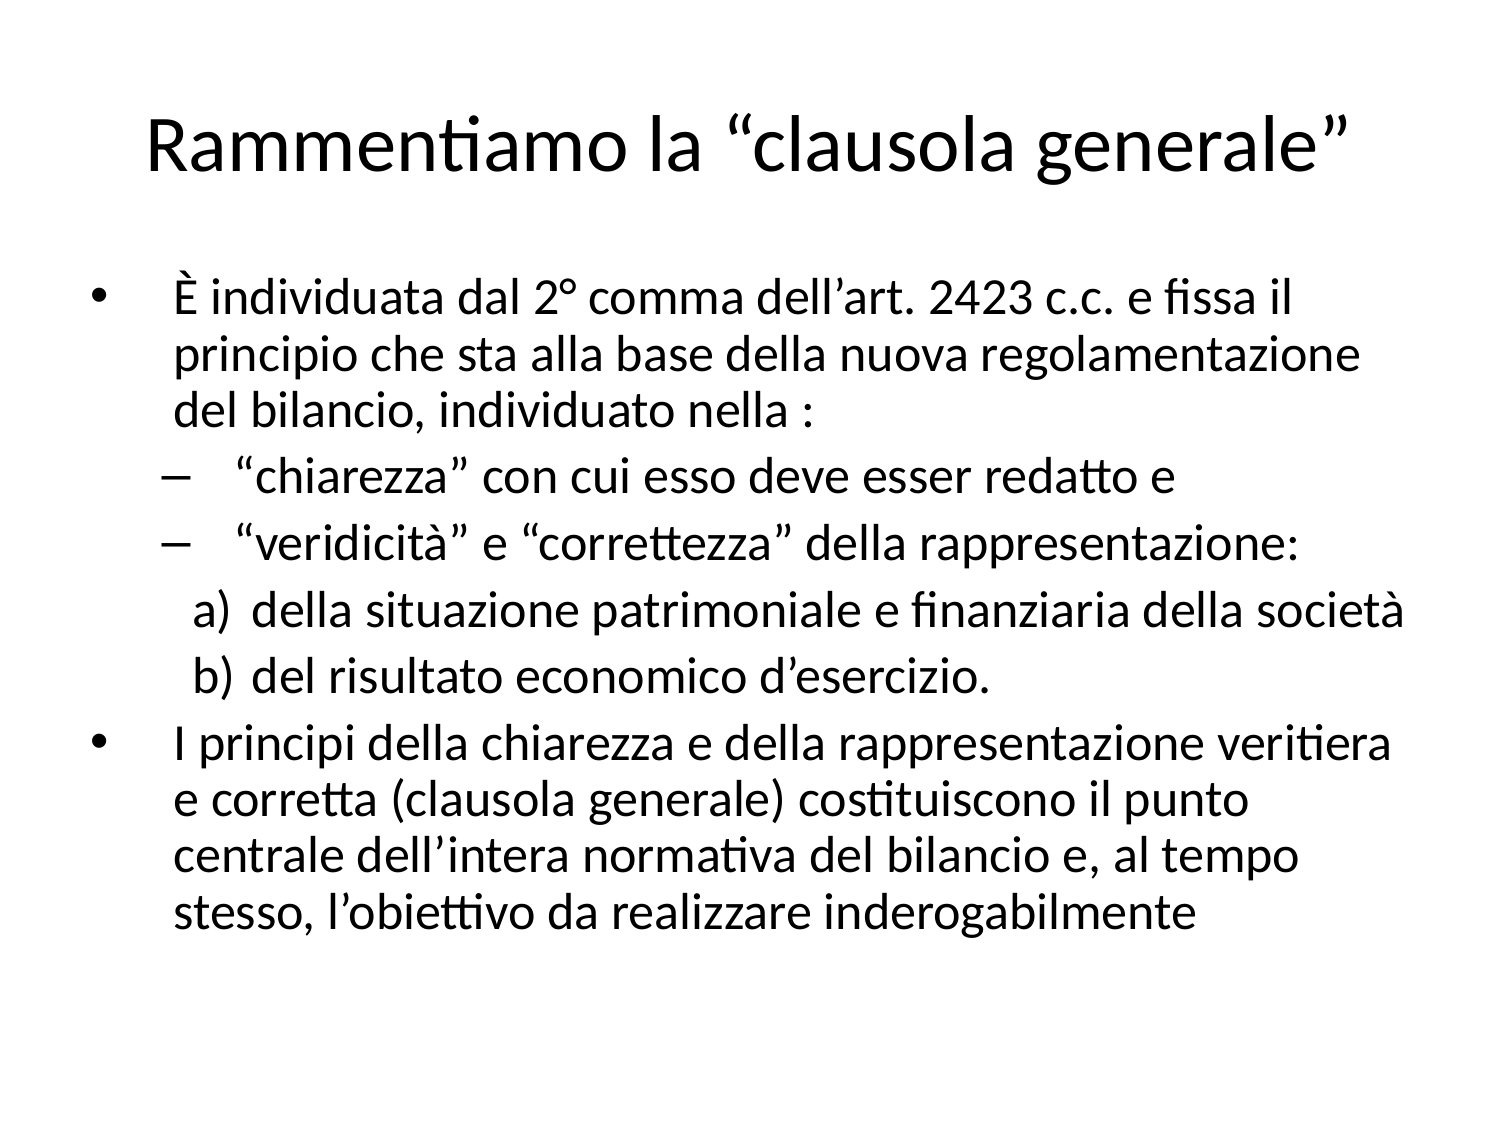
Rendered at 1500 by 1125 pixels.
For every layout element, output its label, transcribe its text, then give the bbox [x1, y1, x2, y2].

list È individuata dal 2° comma dell’art. 2423 c.c. e fissa il principio che sta alla base della nuova regolamentazione del bilancio, individuato nella : “chiarezza” con cui esso deve esser redatto e “veridicità” e “correttezza” della rappresentazione: della situazione patrimoniale e finanziaria della società del risultato economico d’esercizio. I principi della chiarezza e della rappresentazione veritiera e corretta (clausola generale) costituiscono il punto centrale dell’intera normativa del bilancio e, al tempo stesso, l’obiettivo da realizzare inderogabilmente [75, 262, 1425, 1005]
title Rammentiamo la “clausola generale” [75, 45, 1425, 233]
